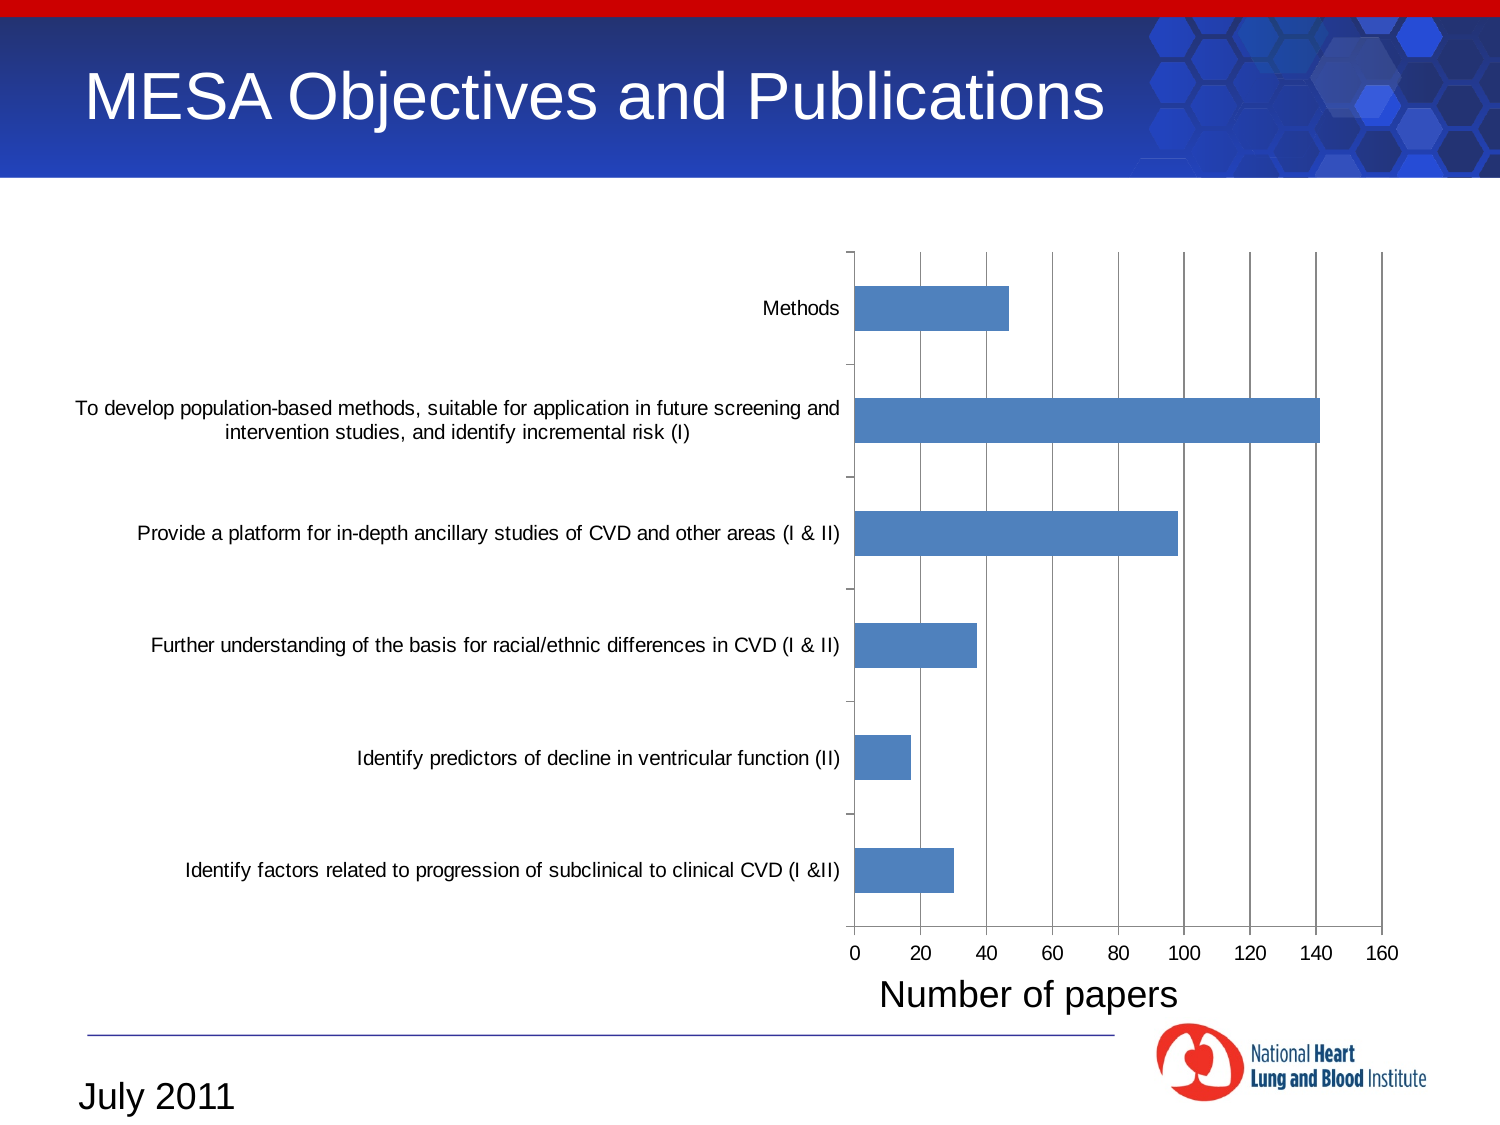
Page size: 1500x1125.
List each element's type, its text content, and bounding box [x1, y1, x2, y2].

text_box Number of papers [864, 989, 1194, 1023]
title MESA Objectives and Publications [68, 23, 1431, 163]
text_box July 2011 [63, 1064, 251, 1125]
picture [0, 18, 1500, 178]
picture [1154, 1017, 1432, 1103]
chart [74, 236, 1426, 980]
